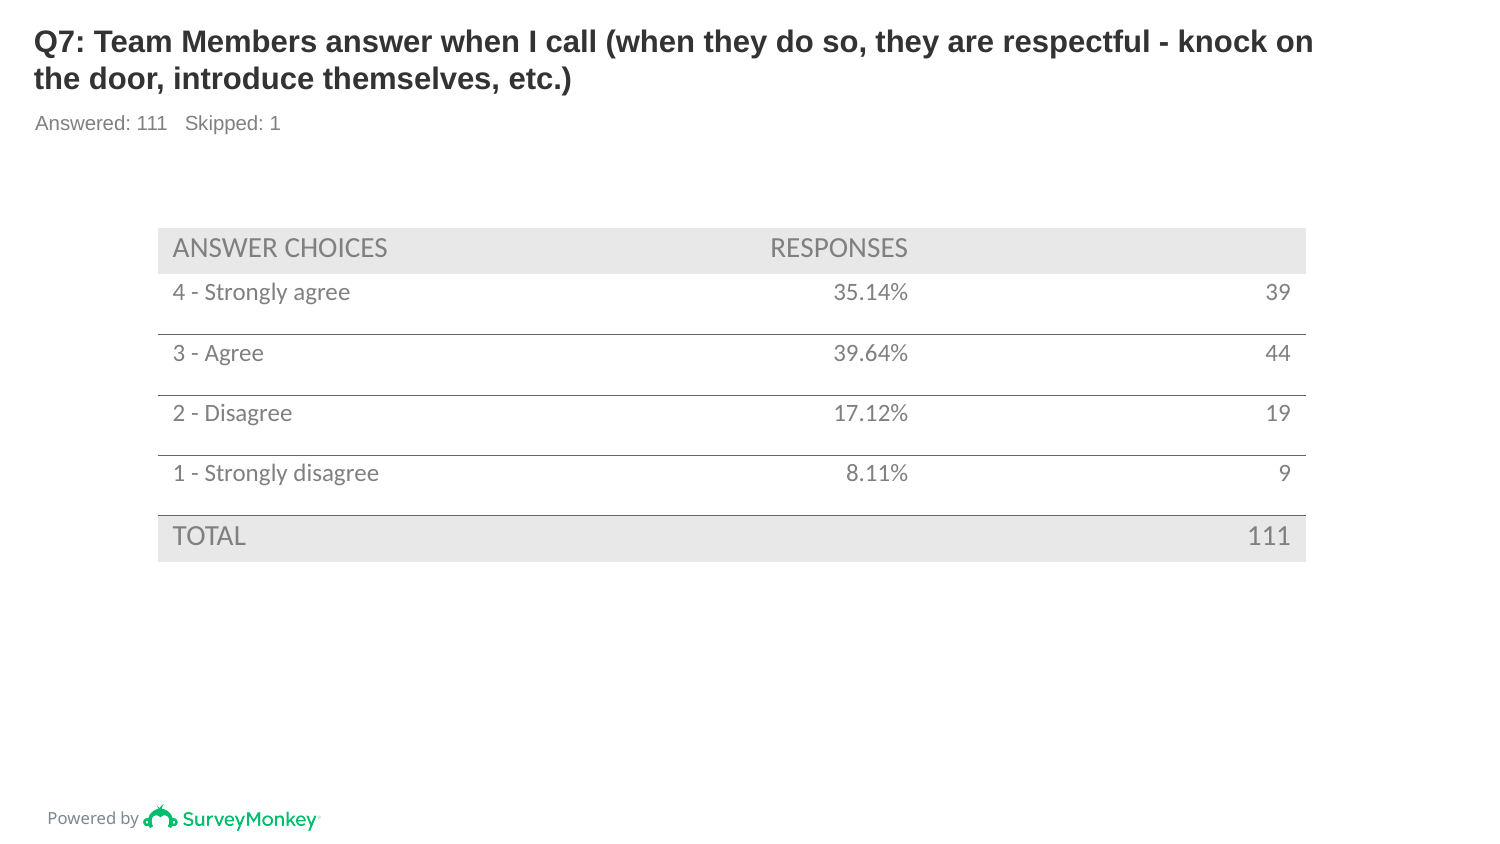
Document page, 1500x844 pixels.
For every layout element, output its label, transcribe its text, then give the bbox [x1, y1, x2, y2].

table_cell 2 - Disagree [158, 396, 540, 455]
table_cell 39.64% [540, 335, 923, 395]
list Answered: 111 Skipped: 1 [20, 102, 1371, 143]
table_cell [540, 516, 923, 562]
table_header RESPONSES [540, 228, 923, 274]
picture [132, 793, 332, 842]
table_cell 44 [923, 335, 1306, 395]
table_cell 19 [923, 396, 1306, 455]
table_cell 4 - Strongly agree [158, 274, 540, 334]
table_header [923, 228, 1306, 274]
title Q7: Team Members answer when I call (when they do so, they are respectful - knock on the door, introduce themselves, etc.) [18, 13, 1369, 104]
table_header ANSWER CHOICES [158, 228, 540, 274]
table_cell 3 - Agree [158, 335, 540, 395]
table_cell 111 [923, 516, 1306, 562]
table_cell 17.12% [540, 396, 923, 455]
table_cell 39 [923, 274, 1306, 334]
table_cell 9 [923, 456, 1306, 515]
table_cell 35.14% [540, 274, 923, 334]
table_cell TOTAL [158, 516, 540, 562]
table_cell 8.11% [540, 456, 923, 515]
table_cell 1 - Strongly disagree [158, 456, 540, 515]
